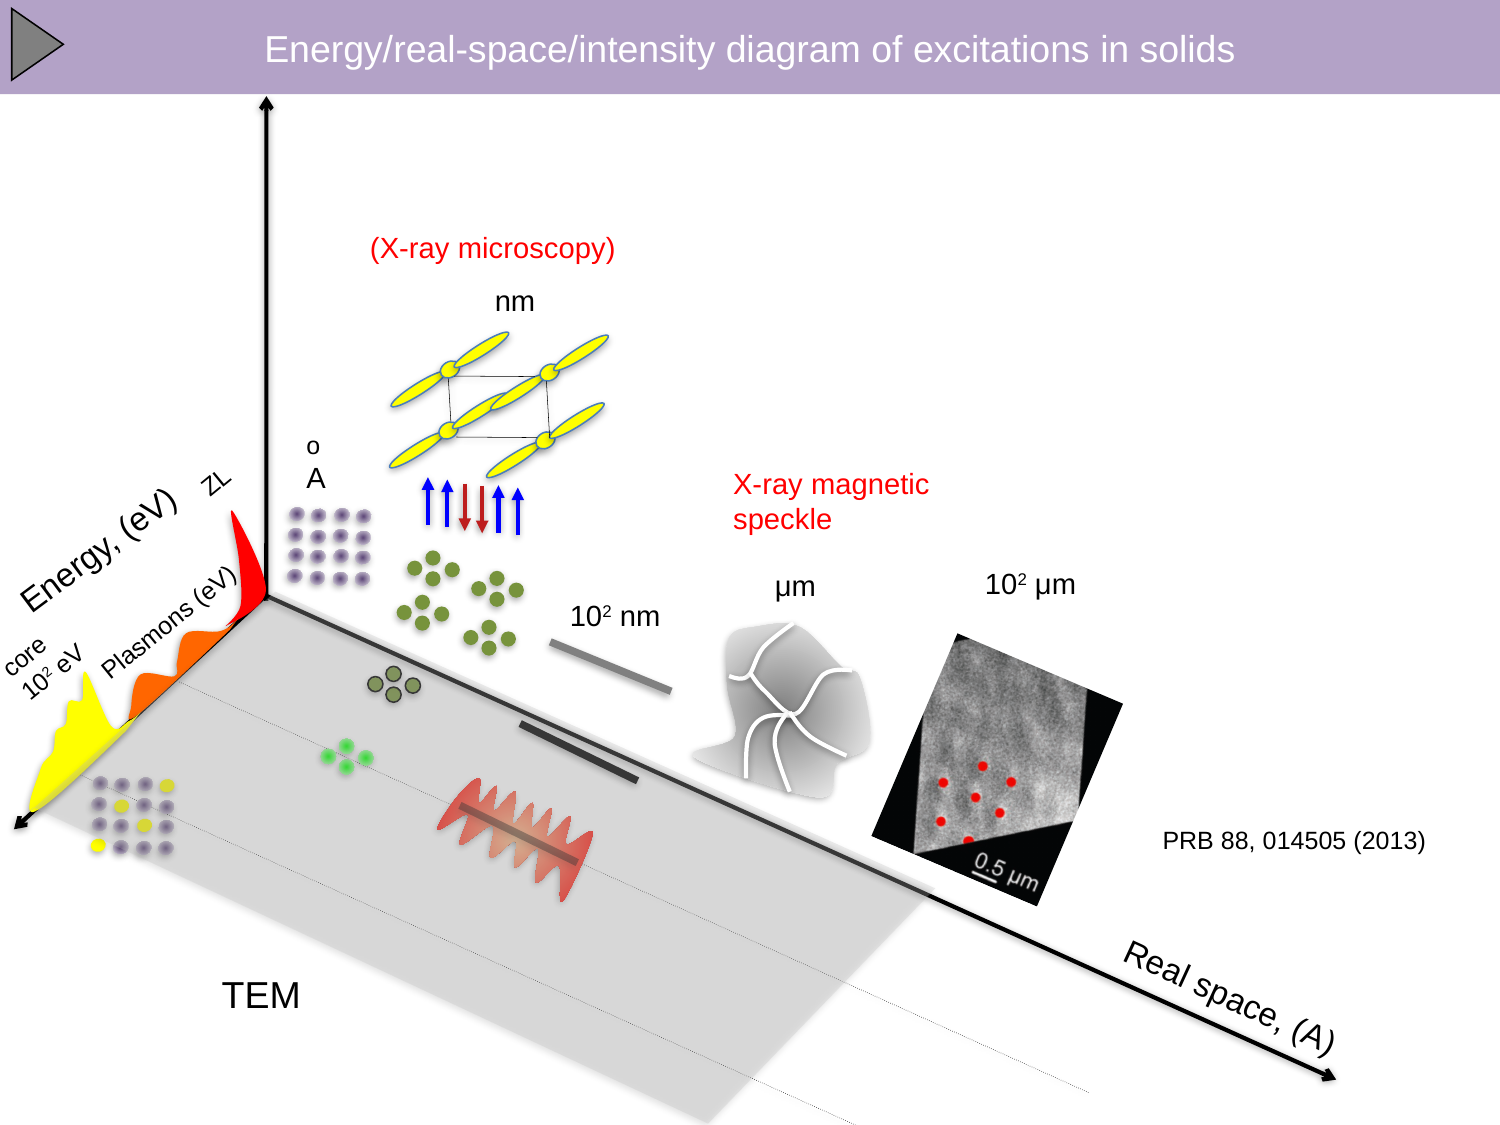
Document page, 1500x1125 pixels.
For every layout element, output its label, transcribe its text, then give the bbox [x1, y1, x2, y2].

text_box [692, 559, 871, 600]
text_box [83, 422, 315, 600]
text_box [20, 601, 937, 1112]
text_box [0, 103, 1363, 1125]
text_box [320, 274, 620, 600]
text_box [906, 557, 1093, 881]
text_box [354, 221, 951, 545]
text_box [437, 589, 678, 600]
text_box PRB 88, 014505 (2013) [1369, 817, 1442, 863]
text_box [0, 0, 1500, 95]
